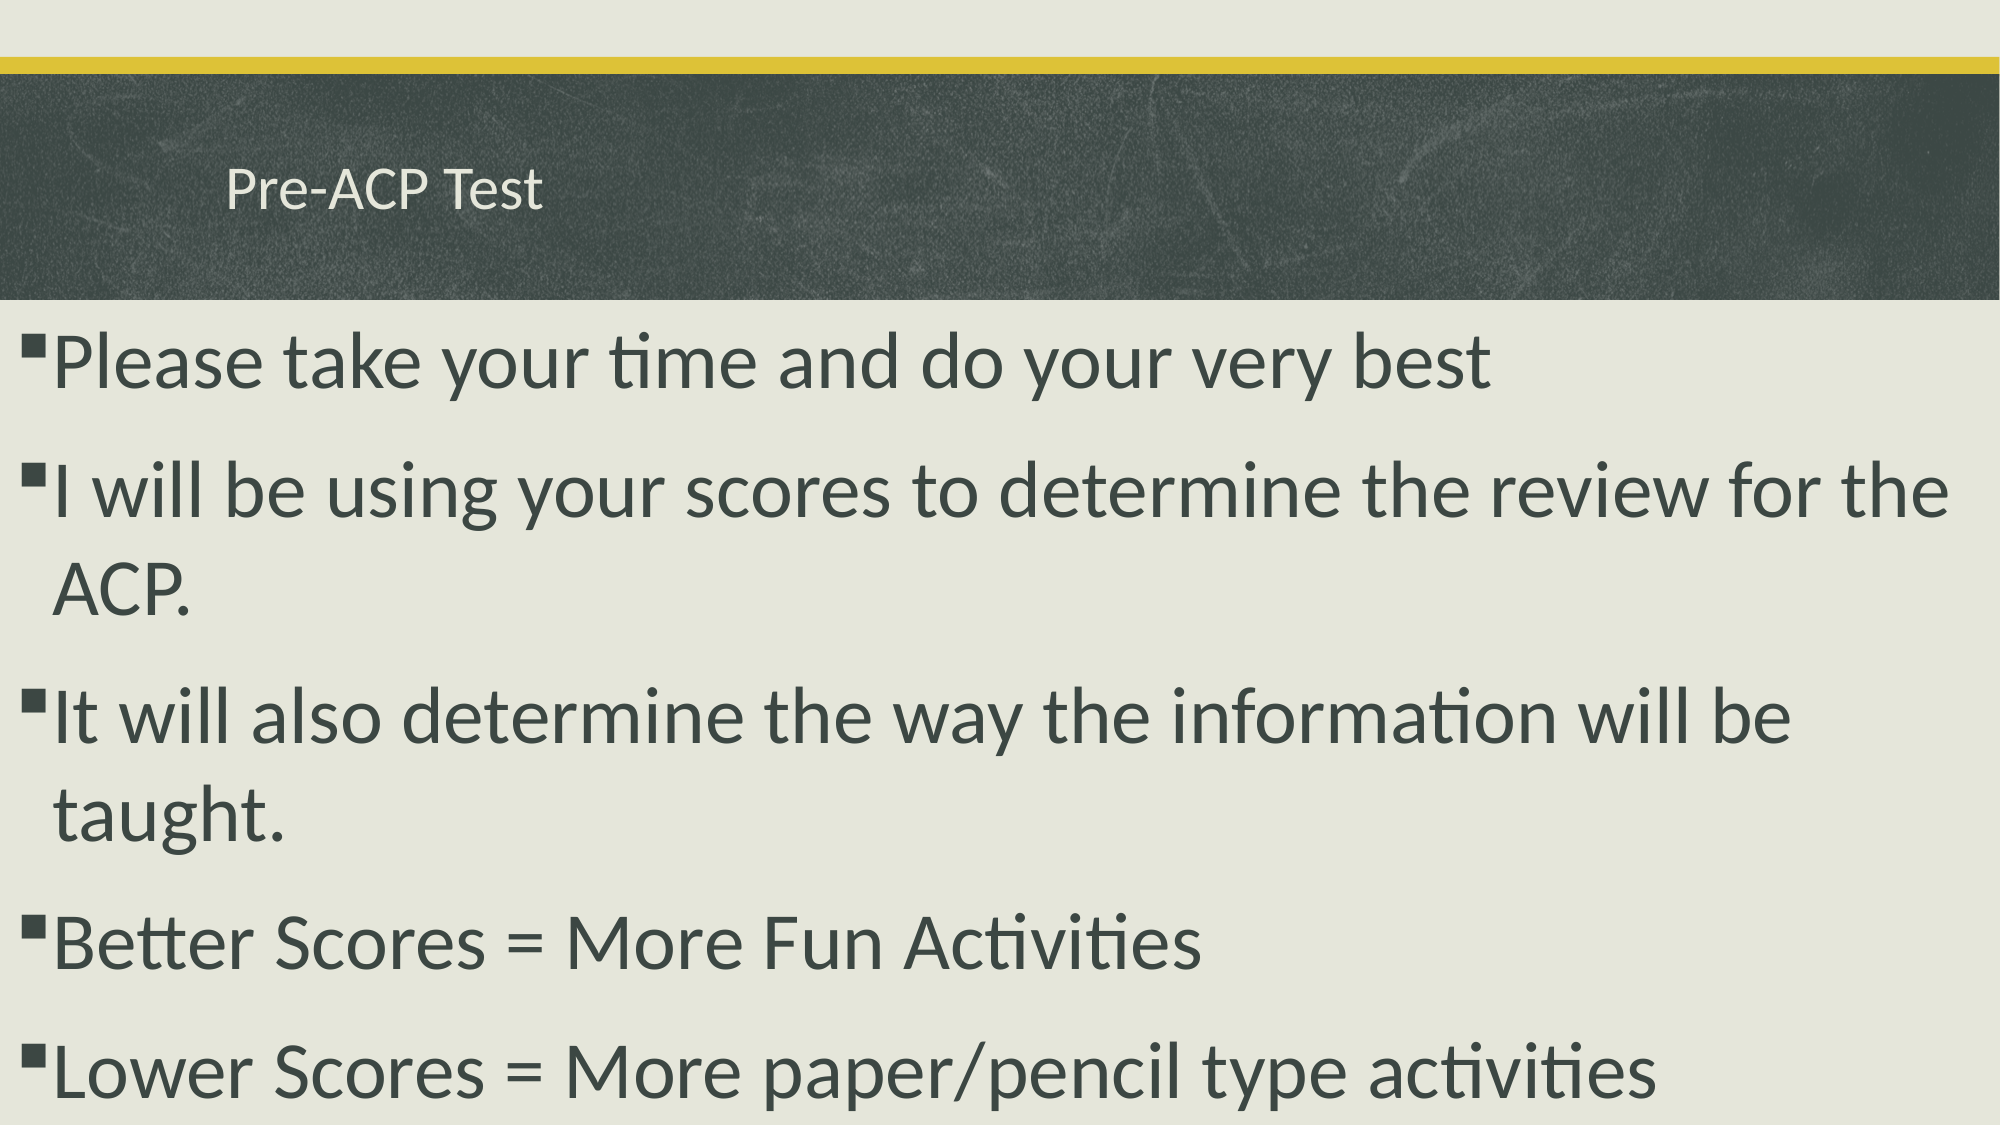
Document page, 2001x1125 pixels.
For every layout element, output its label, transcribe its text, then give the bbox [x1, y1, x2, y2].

list Please take your time and do your very best I will be using your scores to determine the review for the ACP. It will also determine the way the information will be taught. Better Scores = More Fun Activities Lower Scores = More paper/pencil type activities [0, 299, 2000, 1125]
title Pre-ACP Test [210, 76, 1790, 299]
picture [0, 74, 2000, 299]
